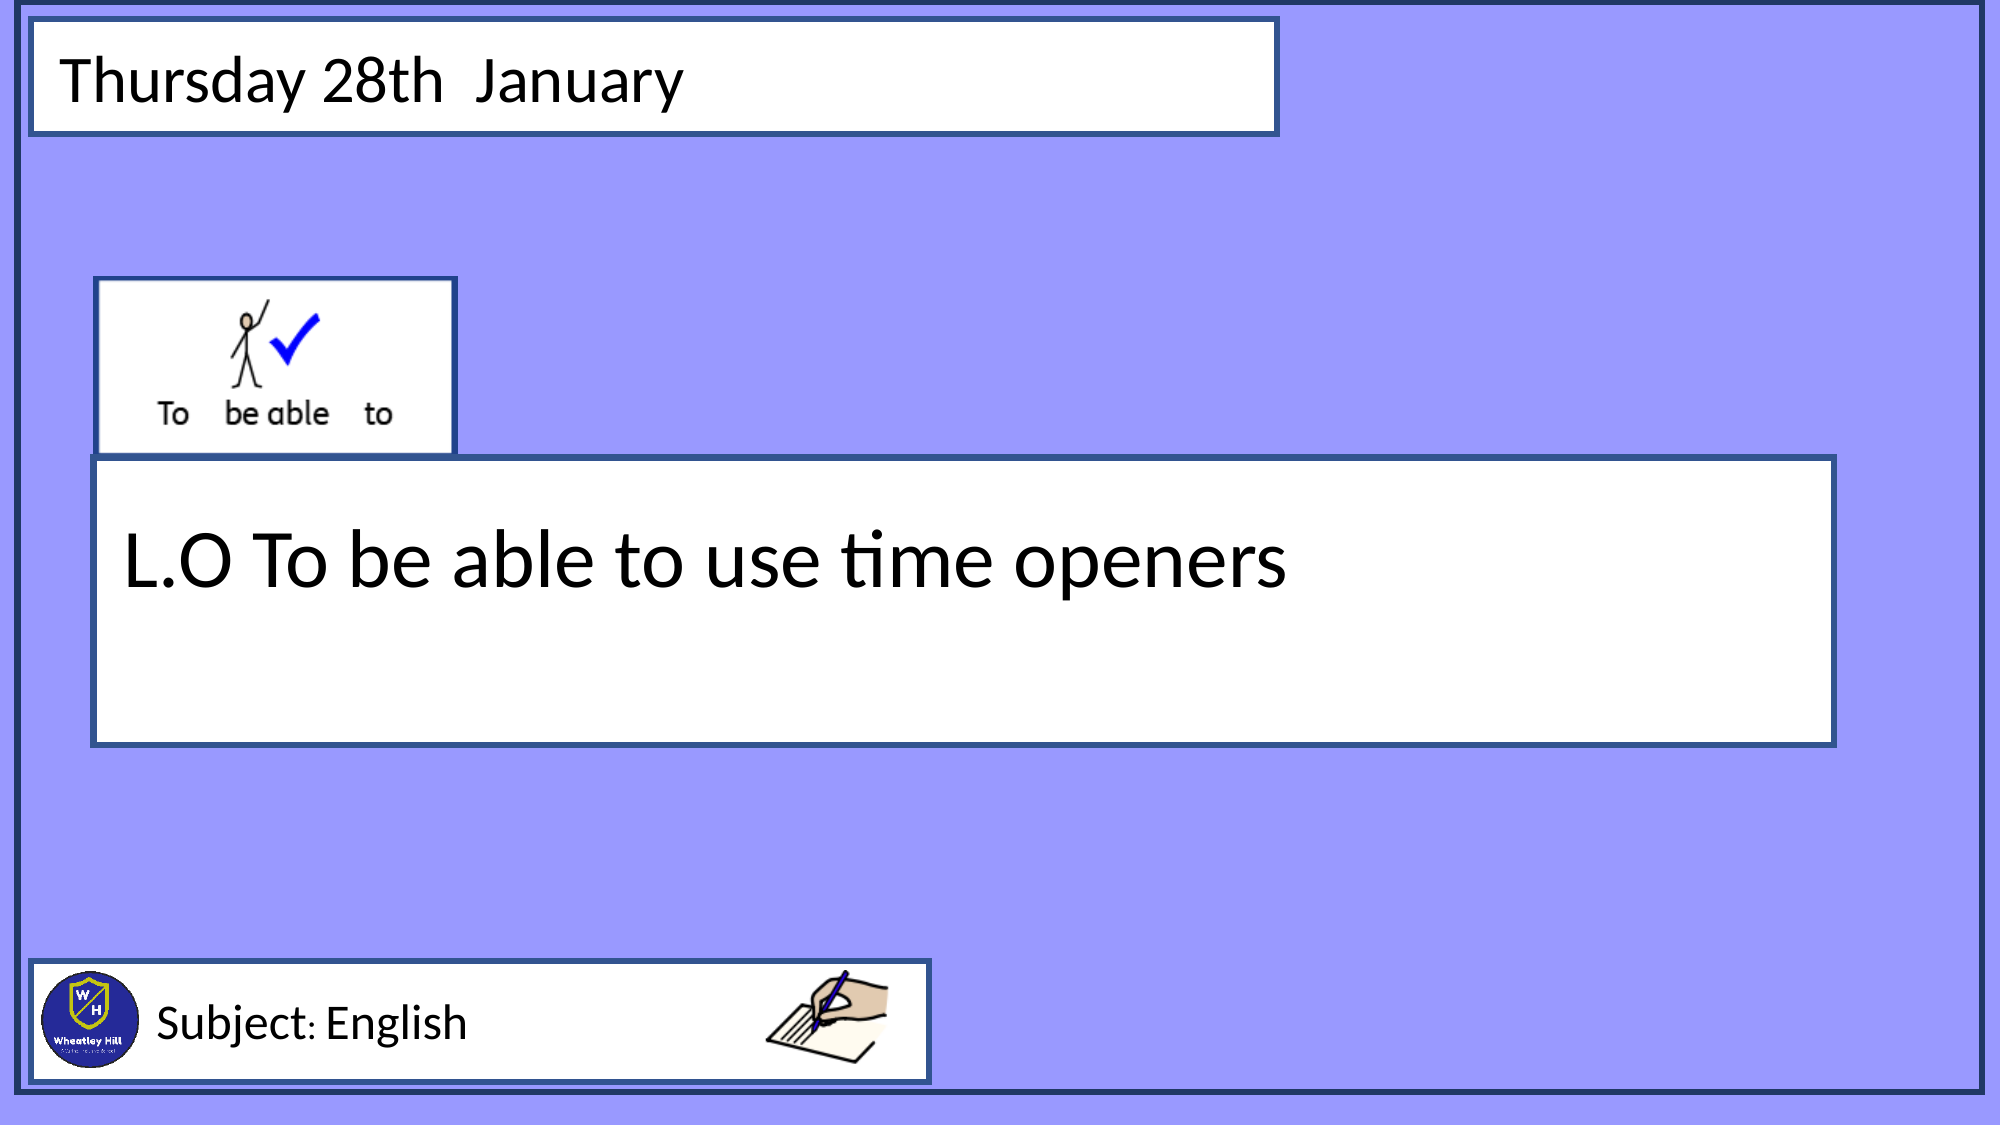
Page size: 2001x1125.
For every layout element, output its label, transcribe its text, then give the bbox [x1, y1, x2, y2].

picture [762, 970, 899, 1076]
picture [93, 276, 458, 458]
text_box [16, 1, 1983, 1093]
text_box L.O To be able to use time openers [108, 497, 1820, 612]
text_box [92, 456, 1835, 746]
text_box [30, 18, 1278, 135]
picture [41, 971, 139, 1068]
text_box Subject: English [141, 981, 762, 1057]
text_box [30, 960, 930, 1083]
text_box Thursday 28th January [44, 28, 1264, 124]
